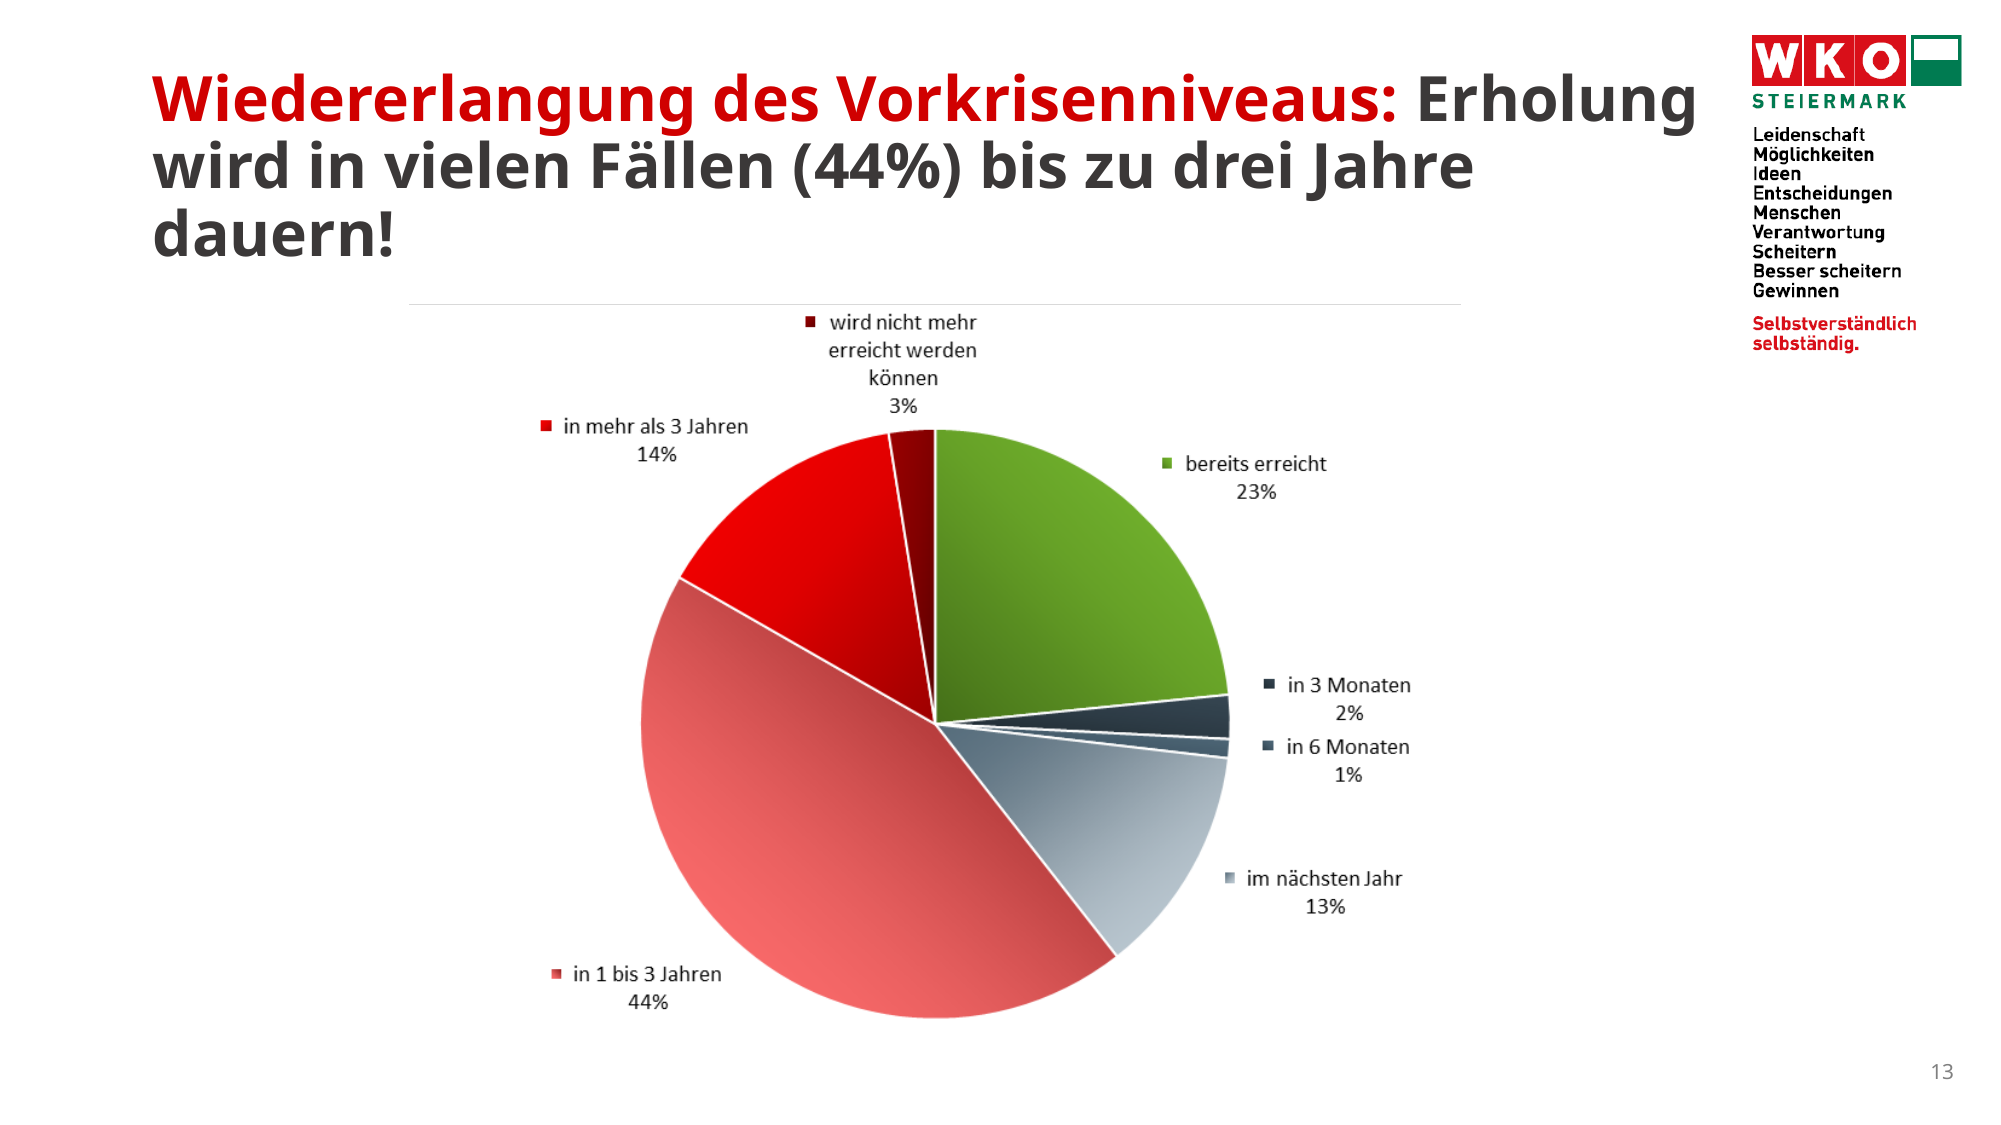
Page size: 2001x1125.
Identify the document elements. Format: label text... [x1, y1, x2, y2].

slide_number 13 [1519, 1042, 1969, 1103]
picture [409, 303, 1461, 1043]
picture [1748, 27, 1969, 373]
title Wiedererlangung des Vorkrisenniveaus: Erholung wird in vielen Fällen (44%) bis zu drei Jahre dauern! [137, 59, 1733, 278]
